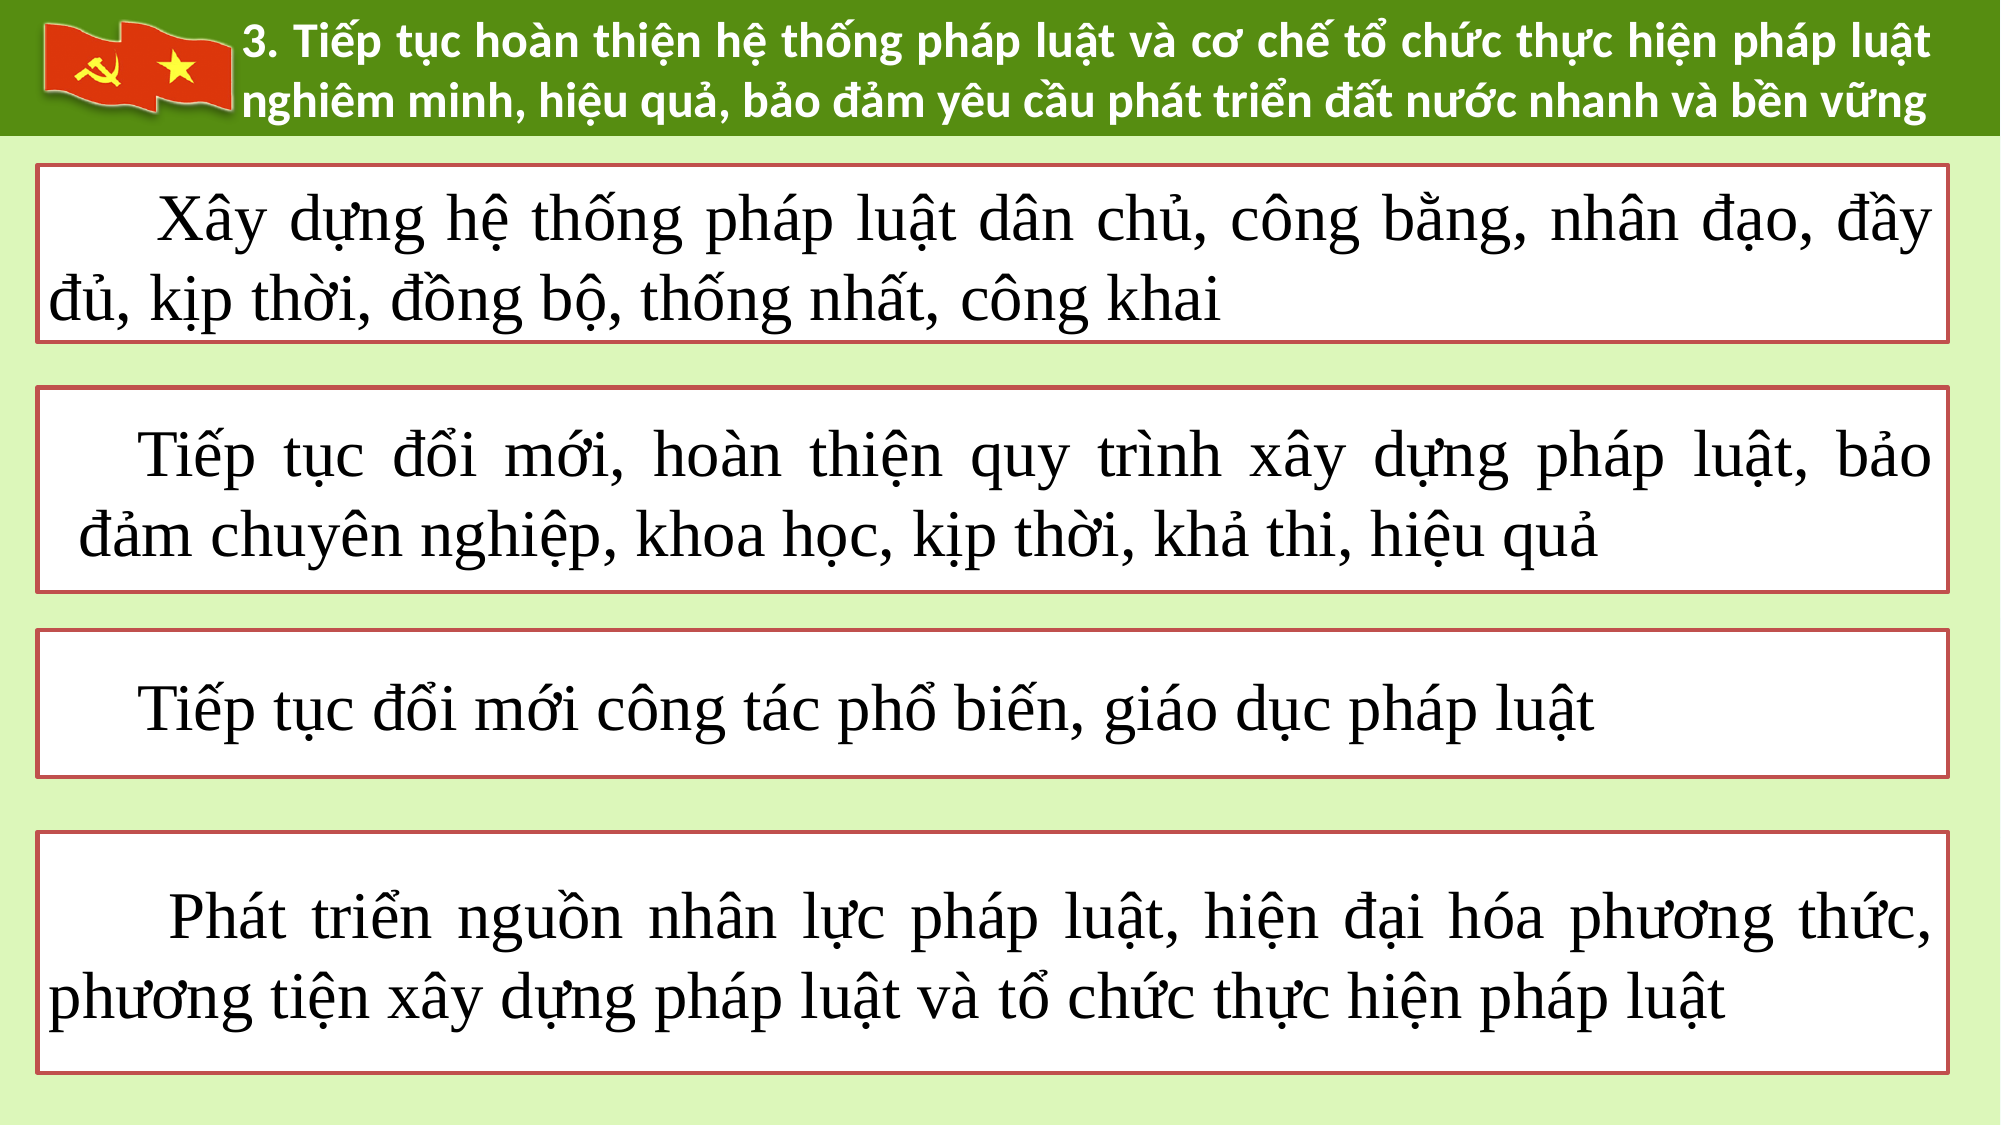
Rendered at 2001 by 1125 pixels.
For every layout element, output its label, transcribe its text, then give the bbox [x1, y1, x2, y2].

text_box 3. Tiếp tục hoàn thiện hệ thống pháp luật và cơ chế tổ chức thực hiện pháp luật nghiêm minh, hiệu quả, bảo đảm yêu cầu phát triển đất nước nhanh và bền vững [218, 0, 1948, 135]
text_box Tiếp tục đổi mới, hoàn thiện quy trình xây dựng pháp luật, bảo đảm chuyên nghiệp, khoa học, kịp thời, khả thi, hiệu quả [37, 387, 1948, 593]
text_box Xây dựng hệ thống pháp luật dân chủ, công bằng, nhân đạo, đầy đủ, kịp thời, đồng bộ, thống nhất, công khai [37, 164, 1948, 343]
text_box Phát triển nguồn nhân lực pháp luật, hiện đại hóa phương thức, phương tiện xây dựng pháp luật và tổ chức thực hiện pháp luật [37, 831, 1948, 1073]
text_box Tiếp tục đổi mới công tác phổ biến, giáo dục pháp luật [37, 630, 1948, 777]
picture [37, 19, 218, 115]
